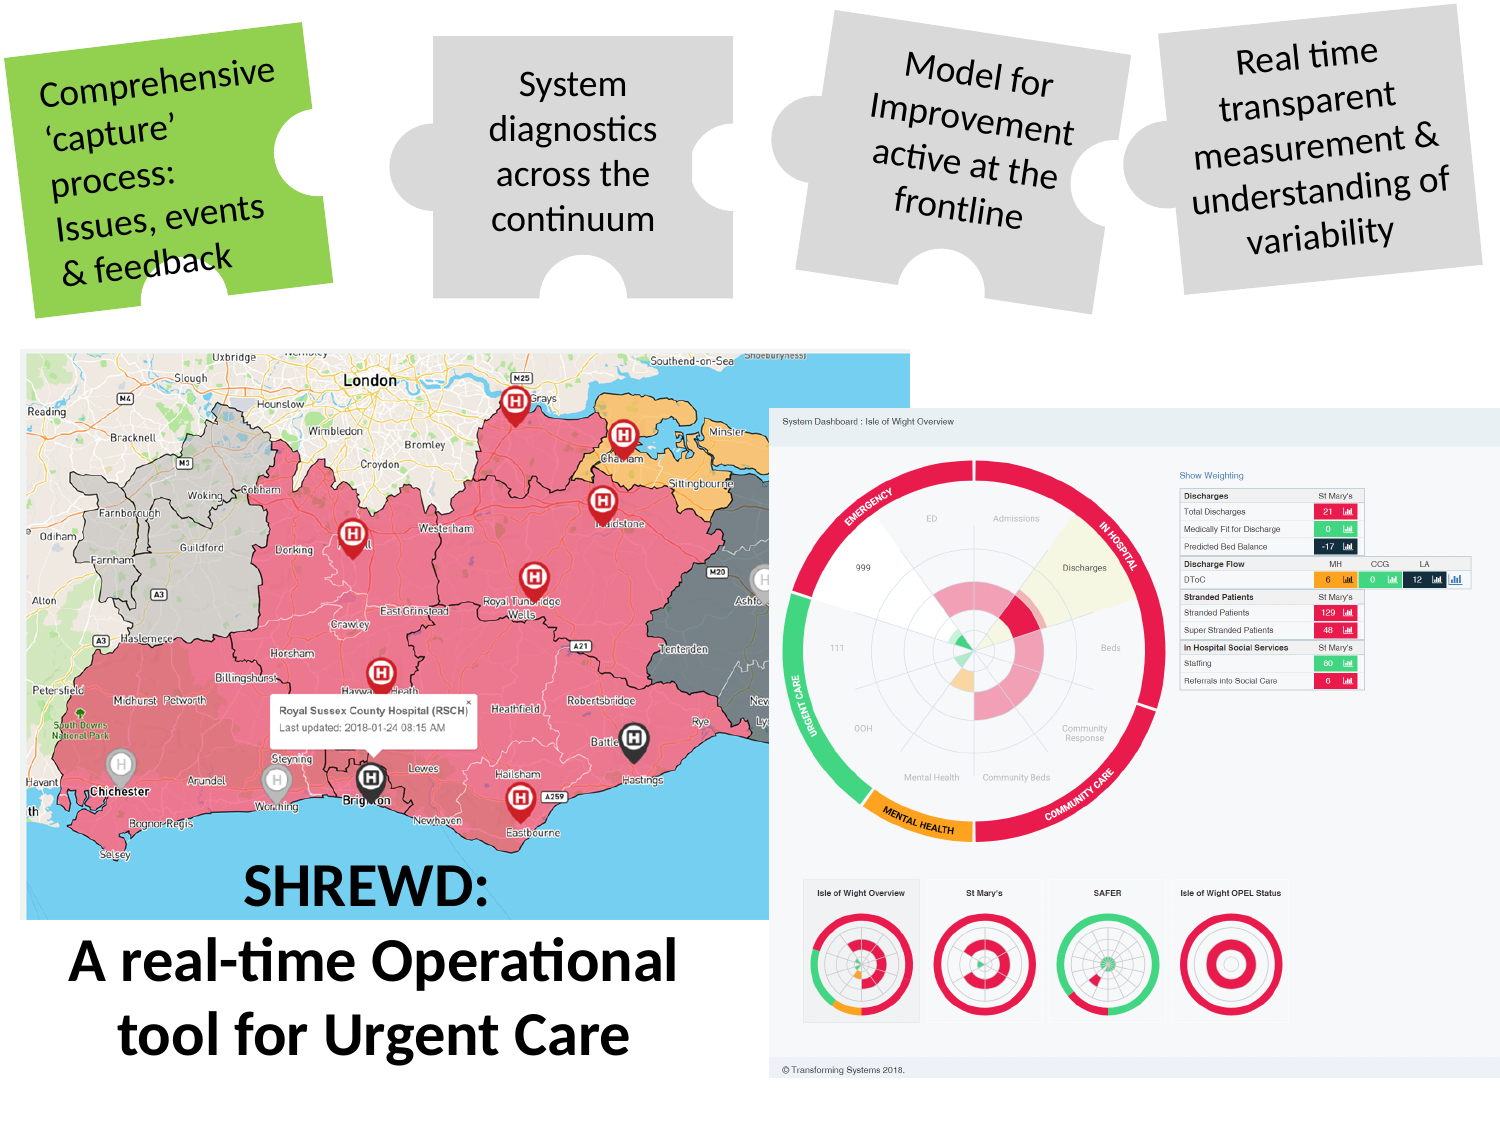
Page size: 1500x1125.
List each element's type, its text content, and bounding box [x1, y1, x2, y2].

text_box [389, 35, 768, 343]
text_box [1122, 20, 1471, 284]
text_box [766, 27, 1111, 335]
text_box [20, 36, 366, 343]
title SHREWD: A real-time Operational tool for Urgent Care [15, 922, 734, 1078]
picture [20, 349, 1500, 1078]
